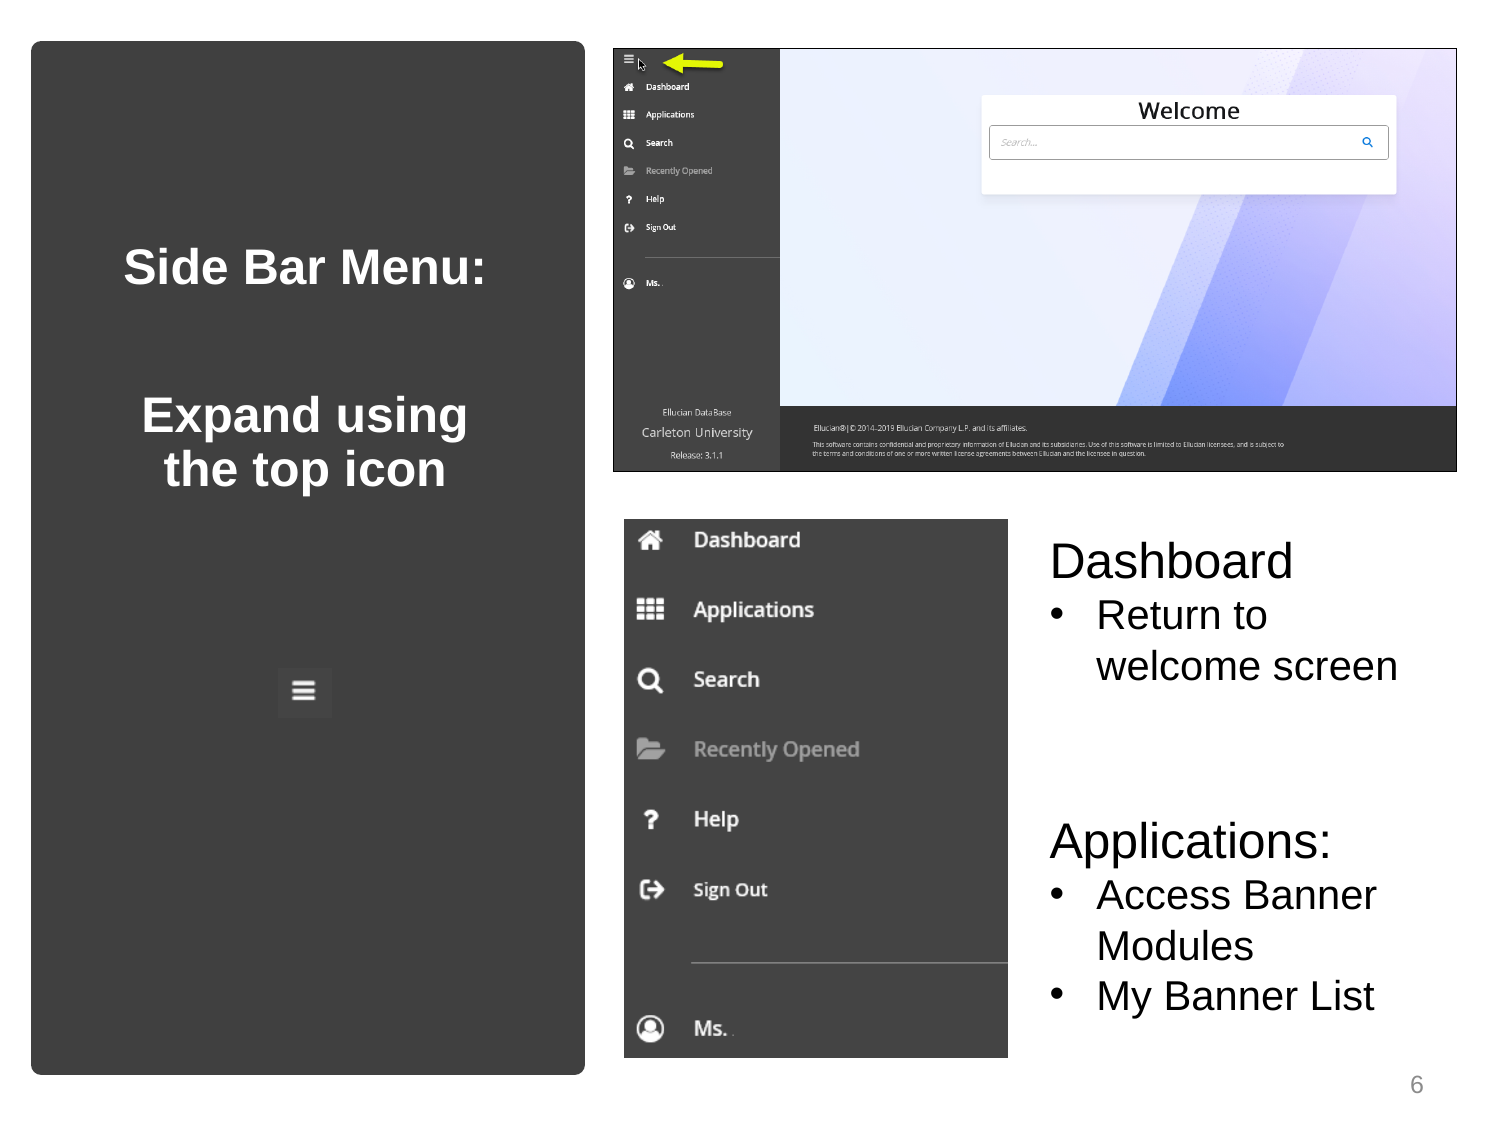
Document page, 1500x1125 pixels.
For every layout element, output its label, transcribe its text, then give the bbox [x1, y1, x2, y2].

picture [278, 668, 332, 718]
text_box [39, 49, 576, 1067]
picture [624, 519, 1008, 1058]
title Side Bar Menu: Expand using the top icon [91, 121, 520, 936]
picture [613, 48, 1457, 472]
text_box Dashboard Return to welcome screen Applications: Access Banner Modules My Banner List [1034, 520, 1457, 1071]
slide_number 6 [1344, 1071, 1440, 1114]
